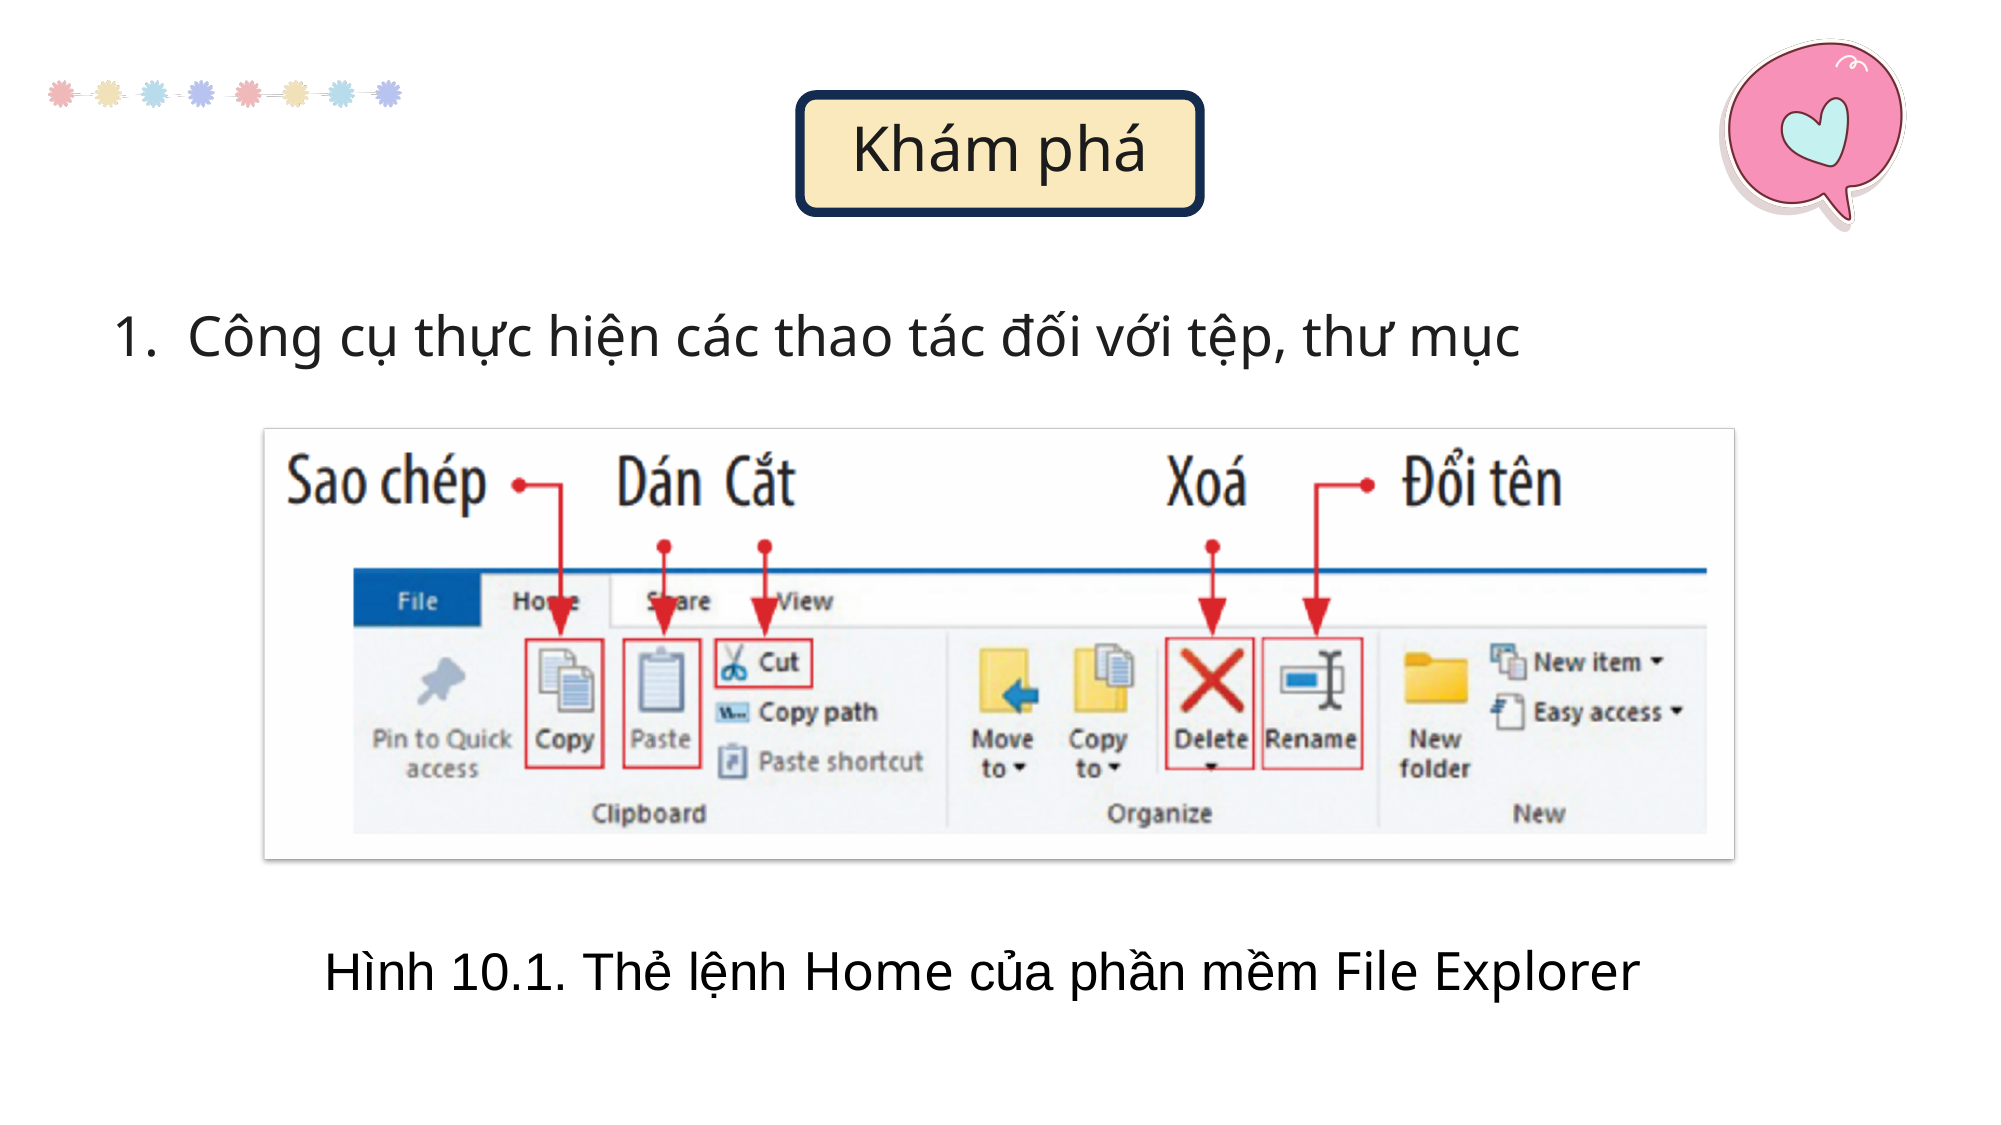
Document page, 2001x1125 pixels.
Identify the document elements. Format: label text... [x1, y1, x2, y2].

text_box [799, 94, 1200, 213]
text_box [42, 74, 406, 113]
text_box 1. Công cụ thực hiện các thao tác đối với tệp, thư mục [112, 284, 1699, 379]
text_box [257, 424, 1743, 871]
text_box [1715, 38, 1918, 232]
text_box Hình 10.1. Thẻ lệnh Home của phần mềm File Explorer [324, 888, 1676, 1019]
